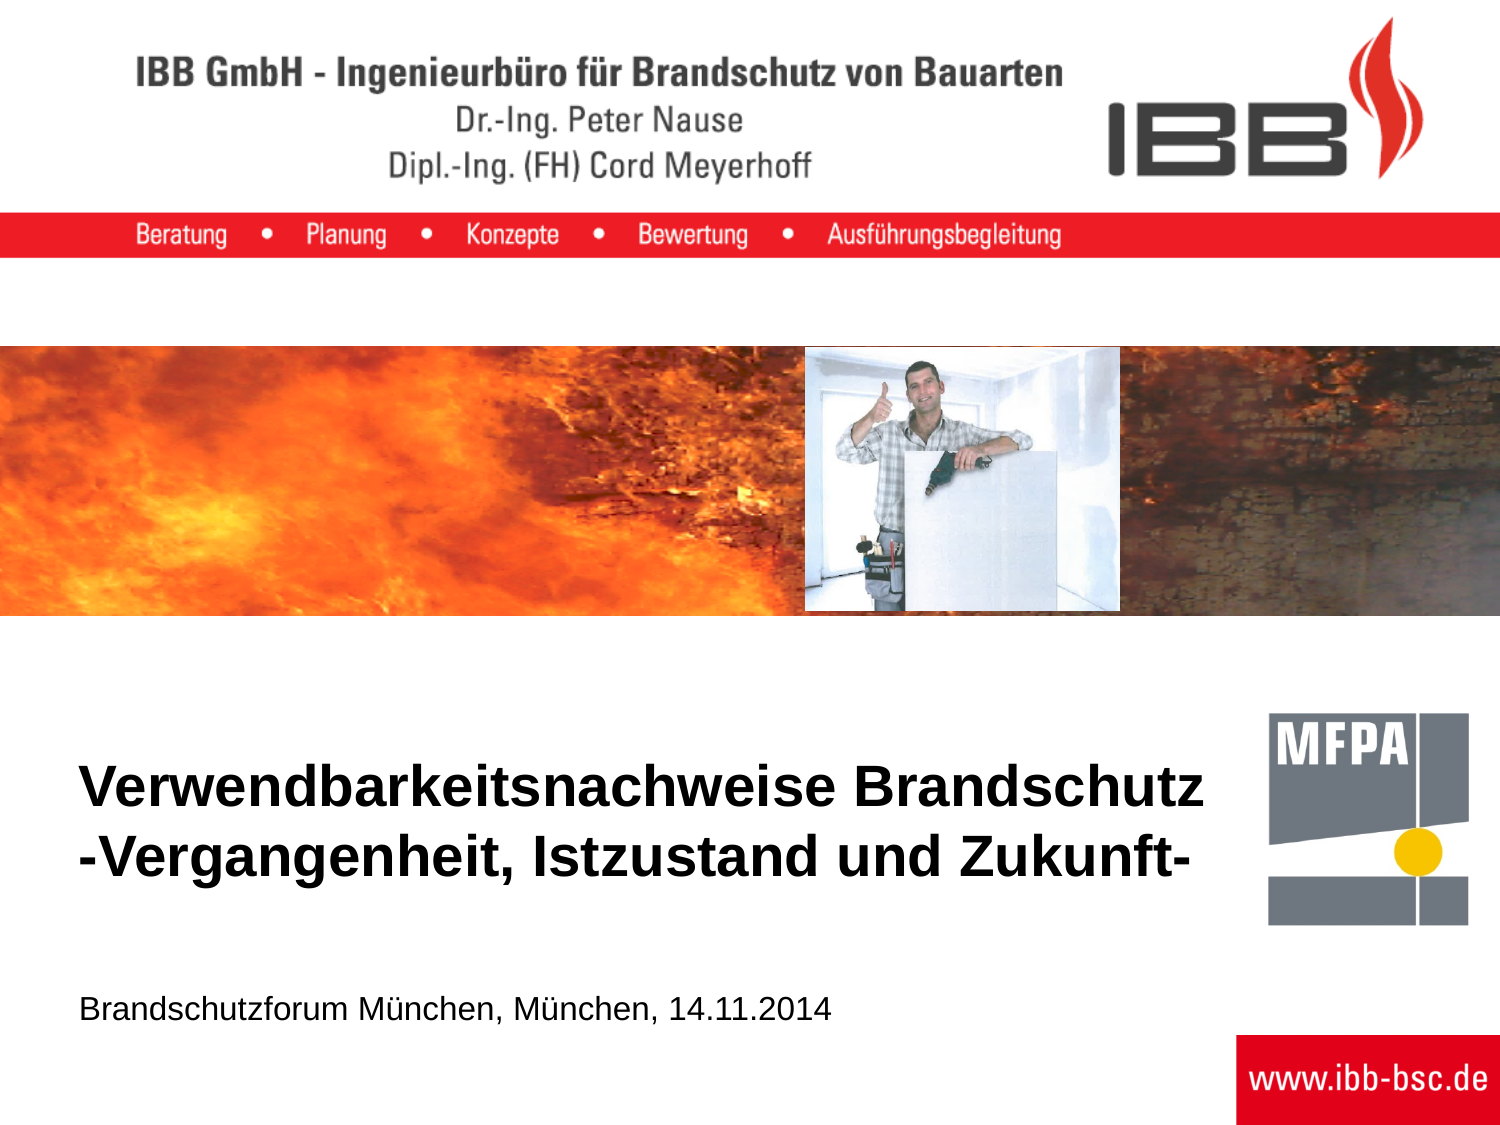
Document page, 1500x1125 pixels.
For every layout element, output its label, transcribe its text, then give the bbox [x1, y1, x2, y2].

picture [1267, 713, 1469, 927]
picture [1236, 948, 1500, 1125]
text_box Brandschutzforum München, München, 14.11.2014 [64, 979, 990, 1035]
picture [805, 347, 1120, 611]
subtitle Verwendbarkeitsnachweise Brandschutz -Vergangenheit, Istzustand und Zukunft- [63, 740, 1237, 981]
picture [0, 0, 1500, 282]
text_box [0, 345, 1500, 616]
